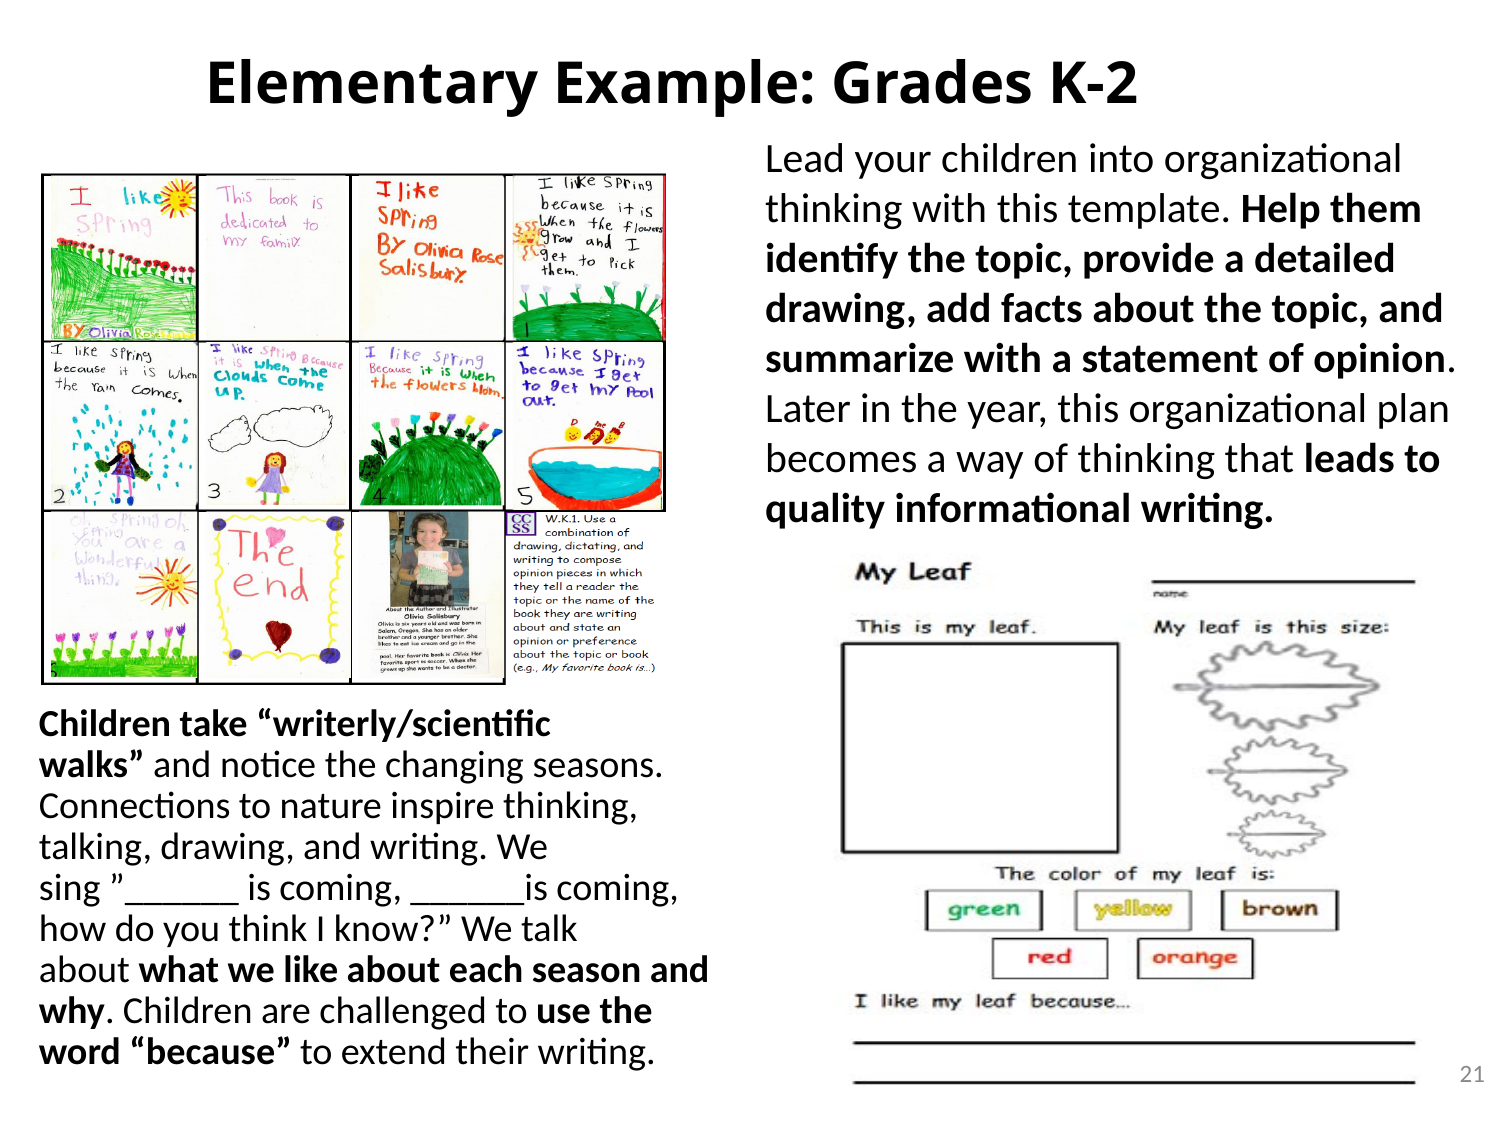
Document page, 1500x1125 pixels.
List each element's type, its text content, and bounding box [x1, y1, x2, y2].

picture [39, 171, 668, 685]
text_box Children take “writerly/scientific walks” and notice the changing seasons. Connections to nature inspire thinking, talking, drawing, and writing. We sing ”______ is coming, ______is coming, how do you think I know?” We talk about what we like about each season and why. Children are challenged to use the word “because” to extend their writing. [23, 696, 734, 1125]
picture [832, 542, 1432, 1109]
text_box Lead your children into organizational thinking with this template. Help them identify the topic, provide a detailed drawing, add facts about the topic, and summarize with a statement of opinion. Later in the year, this organizational plan becomes a way of thinking that leads to quality informational writing. [749, 123, 1500, 539]
slide_number 21 [1436, 1042, 1500, 1103]
title Elementary Example: Grades K-2 [190, 0, 1189, 125]
